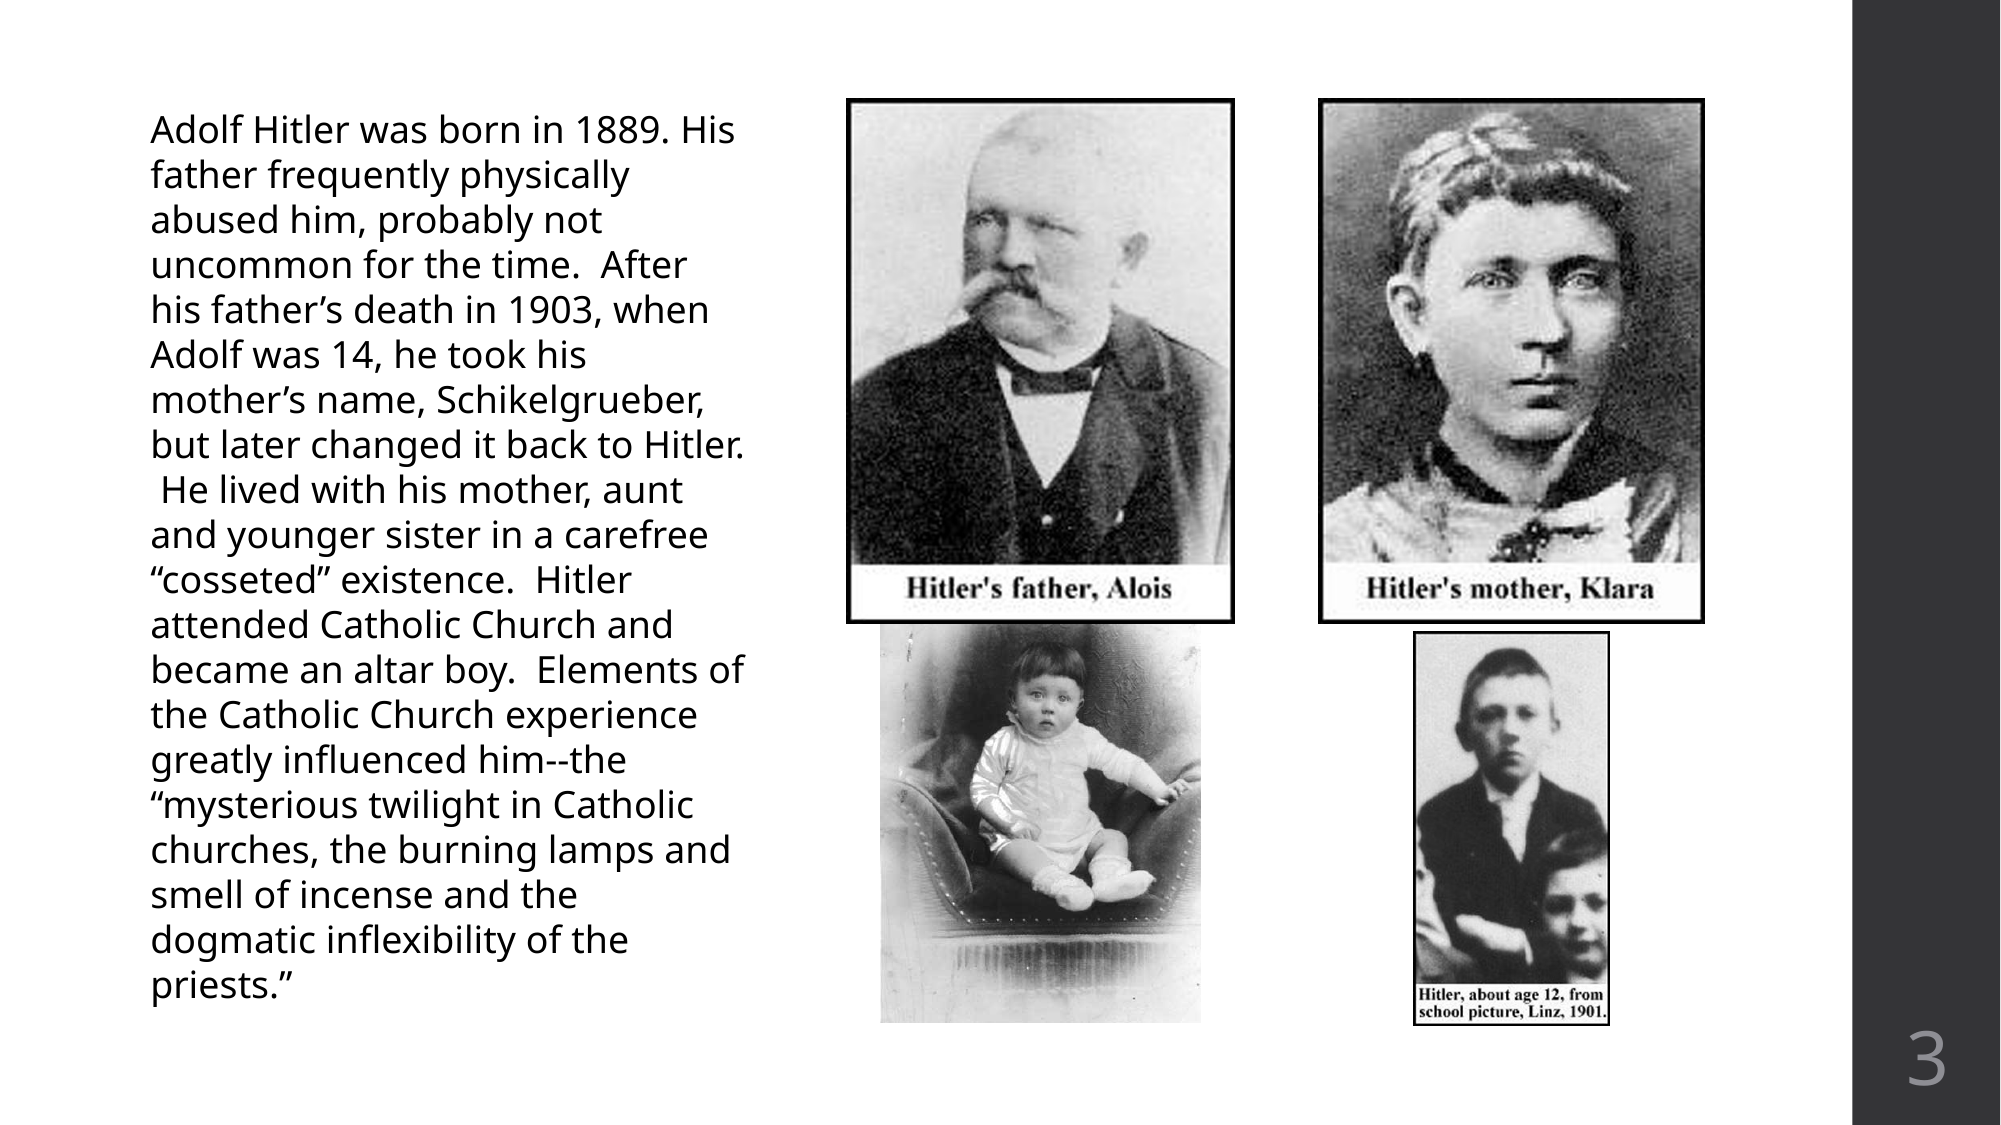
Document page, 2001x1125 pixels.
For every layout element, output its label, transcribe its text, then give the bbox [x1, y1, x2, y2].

slide_number 3 [1852, 1012, 2000, 1110]
text_box Adolf Hitler was born in 1889. His father frequently physically abused him, probably not uncommon for the time. After his father’s death in 1903, when Adolf was 14, he took his mother’s name, Schikelgrueber, but later changed it back to Hitler. He lived with his mother, aunt and younger sister in a carefree “cosseted” existence. Hitler attended Catholic Church and became an altar boy. Elements of the Catholic Church experience greatly inﬂuenced him--the “mysterious twilight in Catholic churches, the burning lamps and smell of incense and the dogmatic inﬂexibility of the priests.” [135, 98, 763, 1014]
picture [846, 98, 1235, 1023]
picture [1413, 631, 1611, 1026]
picture [1318, 98, 1705, 624]
